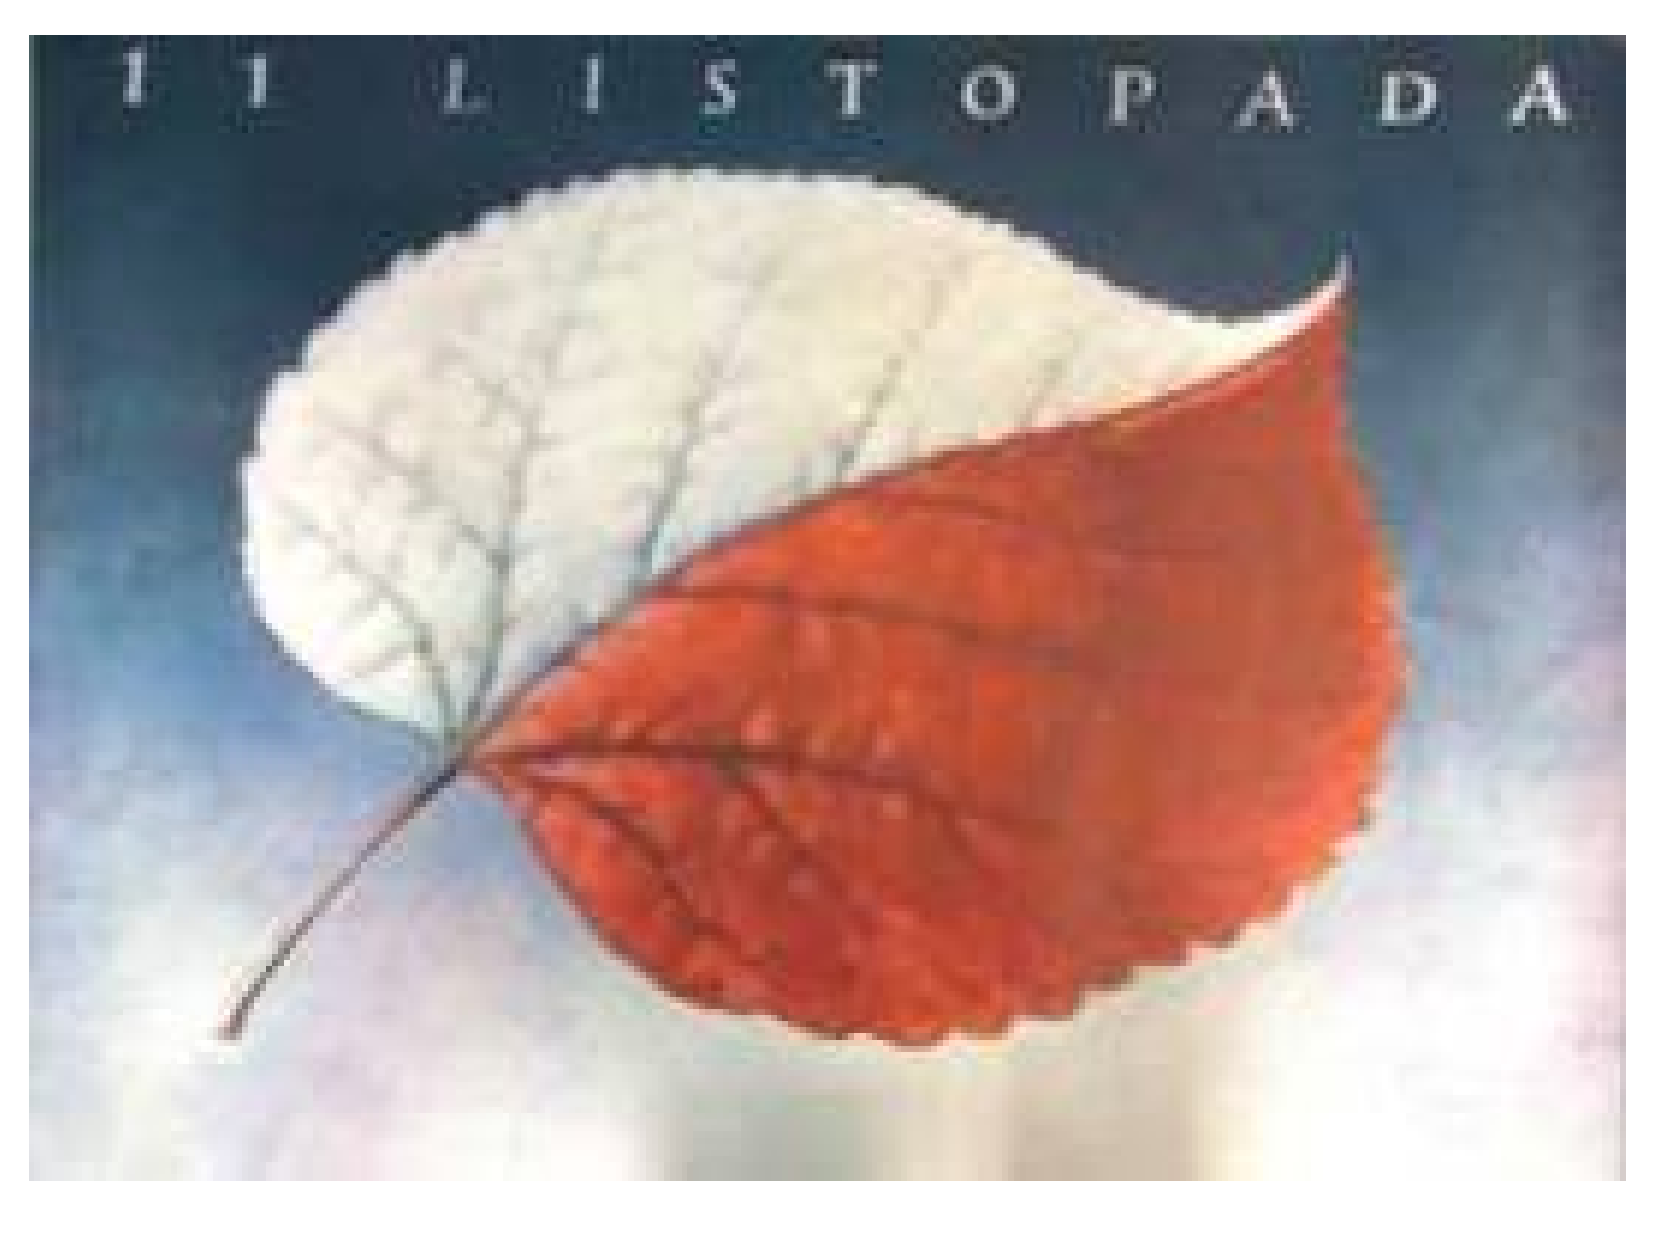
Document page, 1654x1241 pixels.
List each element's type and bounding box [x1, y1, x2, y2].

picture [29, 34, 1627, 1182]
